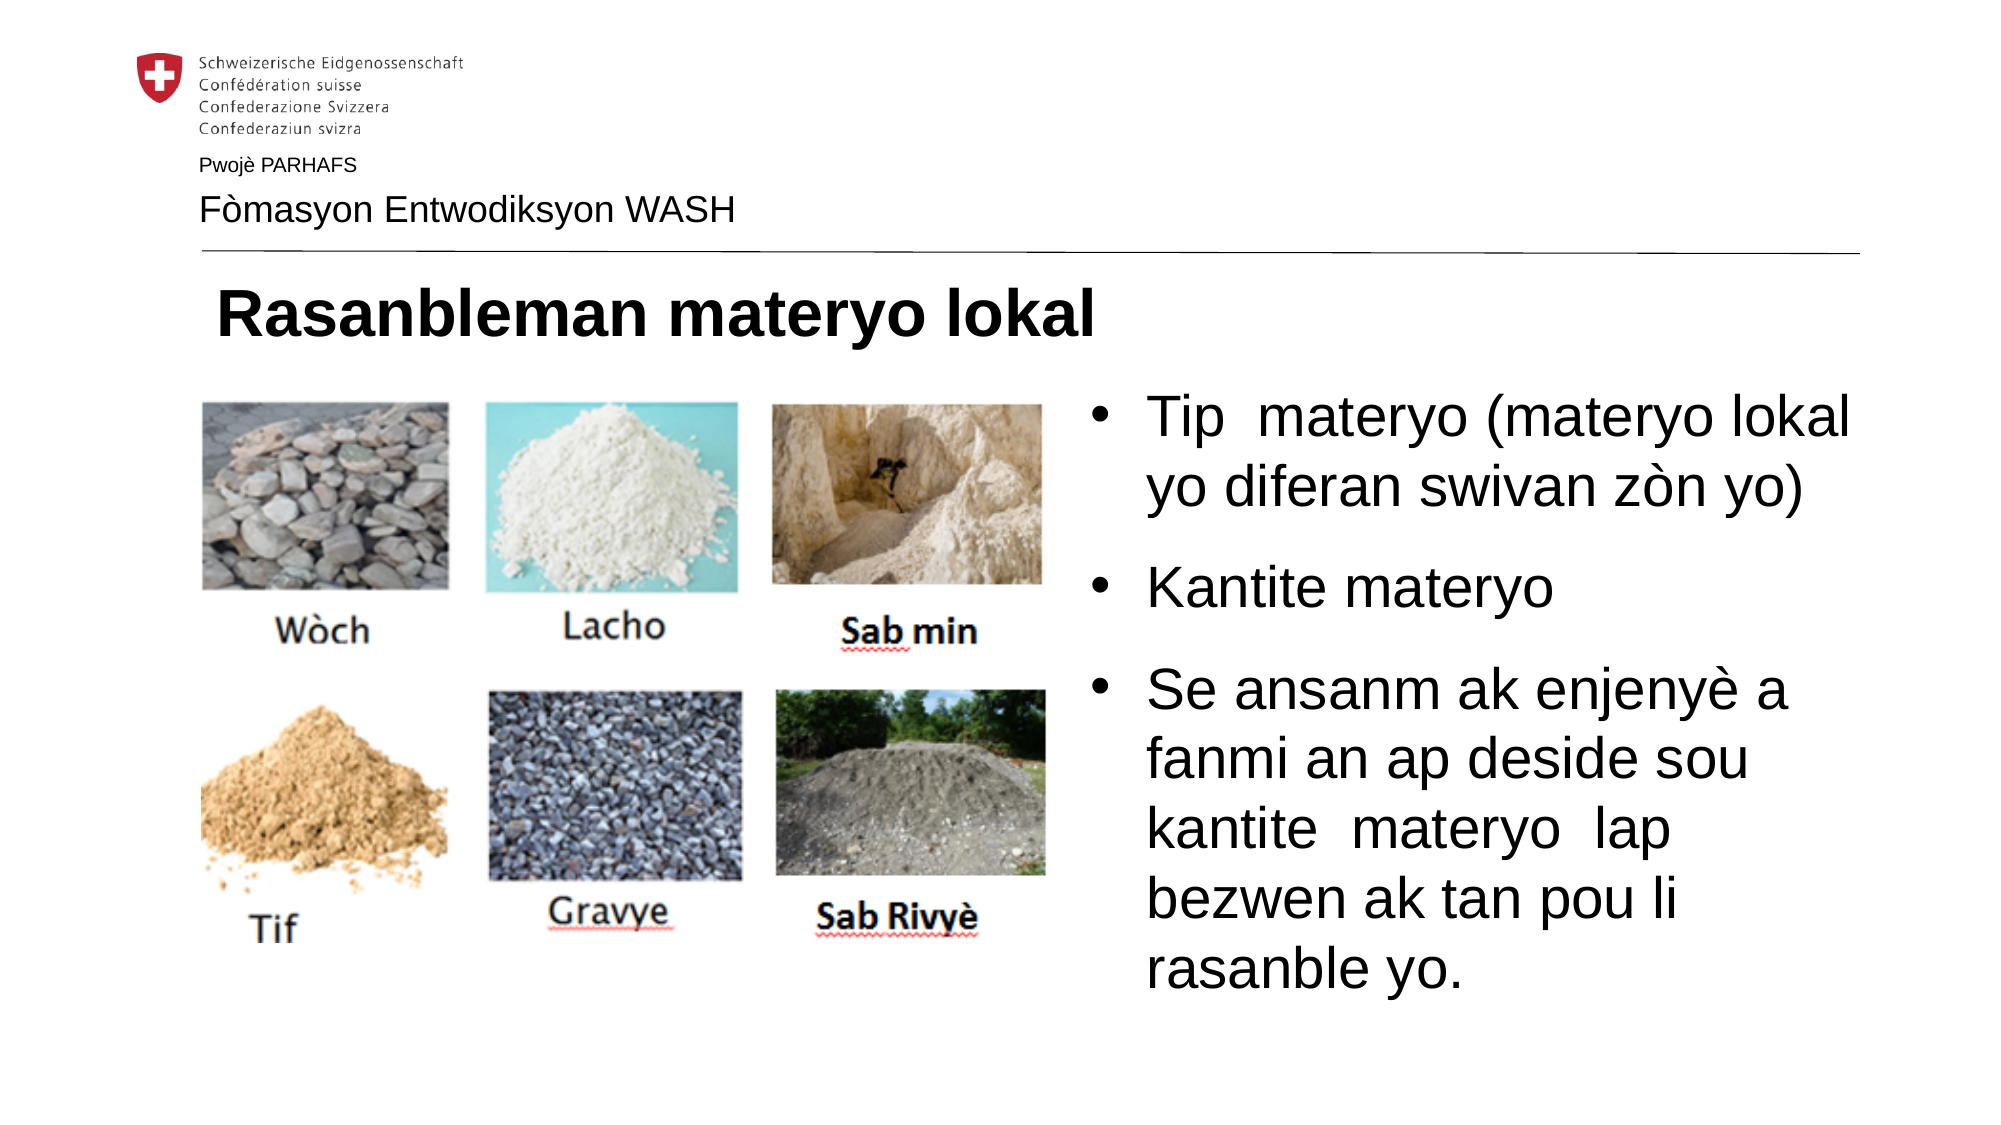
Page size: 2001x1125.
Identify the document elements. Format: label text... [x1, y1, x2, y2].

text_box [201, 250, 1860, 254]
text_box Fòmasyon Entwodiksyon WASH [184, 177, 1860, 238]
text_box Tip materyo (materyo lokal yo diferan swivan zòn yo) Kantite materyo Se ansanm ak enjenyè a fanmi an ap deside sou kantite materyo lap bezwen ak tan pou li rasanble yo. [1075, 370, 1897, 1008]
picture [137, 53, 463, 134]
text_box Rasanbleman materyo lokal [201, 271, 1860, 358]
picture [201, 399, 1048, 943]
text_box Pwojè PARHAFS [184, 144, 595, 177]
